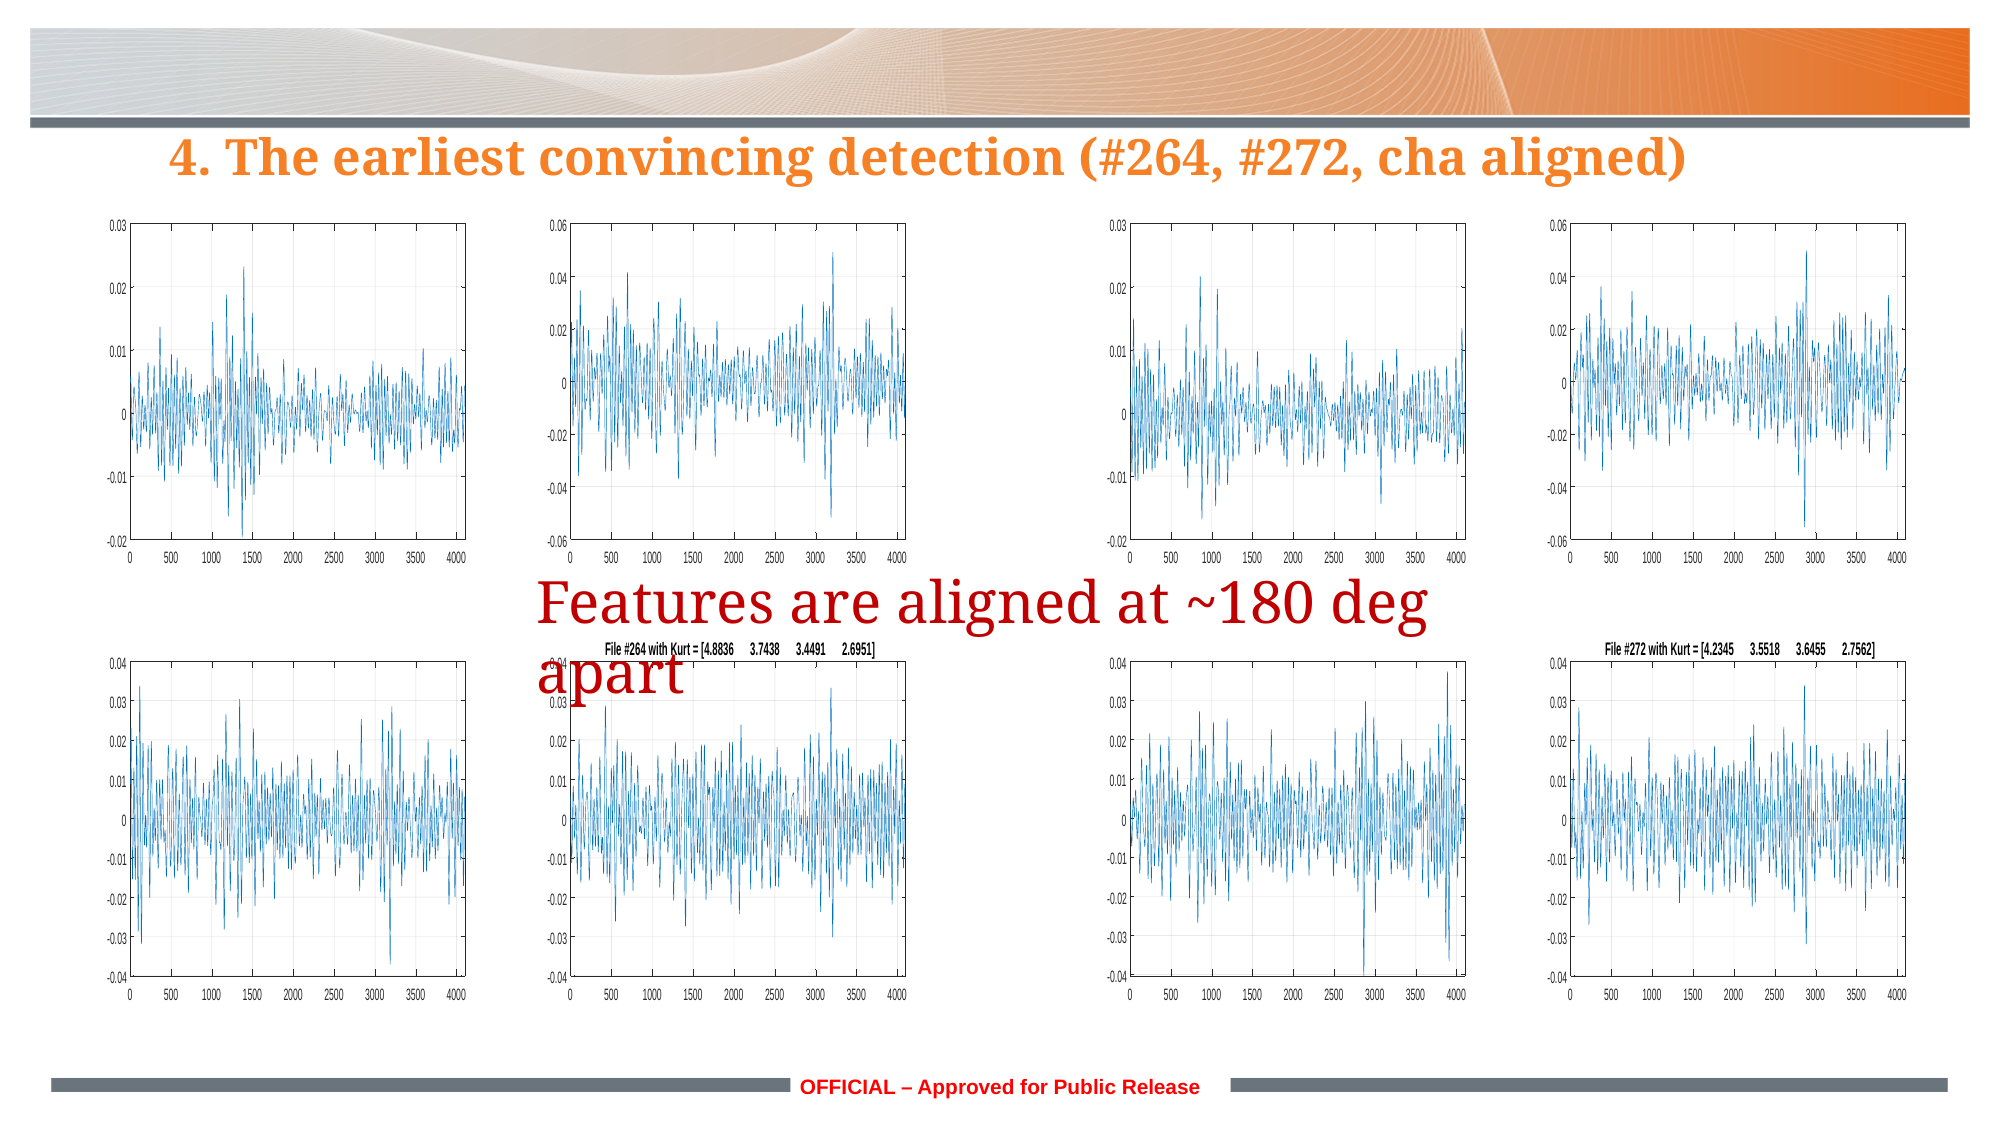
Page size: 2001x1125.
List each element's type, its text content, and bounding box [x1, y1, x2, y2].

picture [0, 0, 2001, 1125]
list 4. The earliest convincing detection (#264, #272, cha aligned) [154, 118, 1856, 153]
list OFFICIAL – Approved for Public Release [760, 1085, 1240, 1103]
